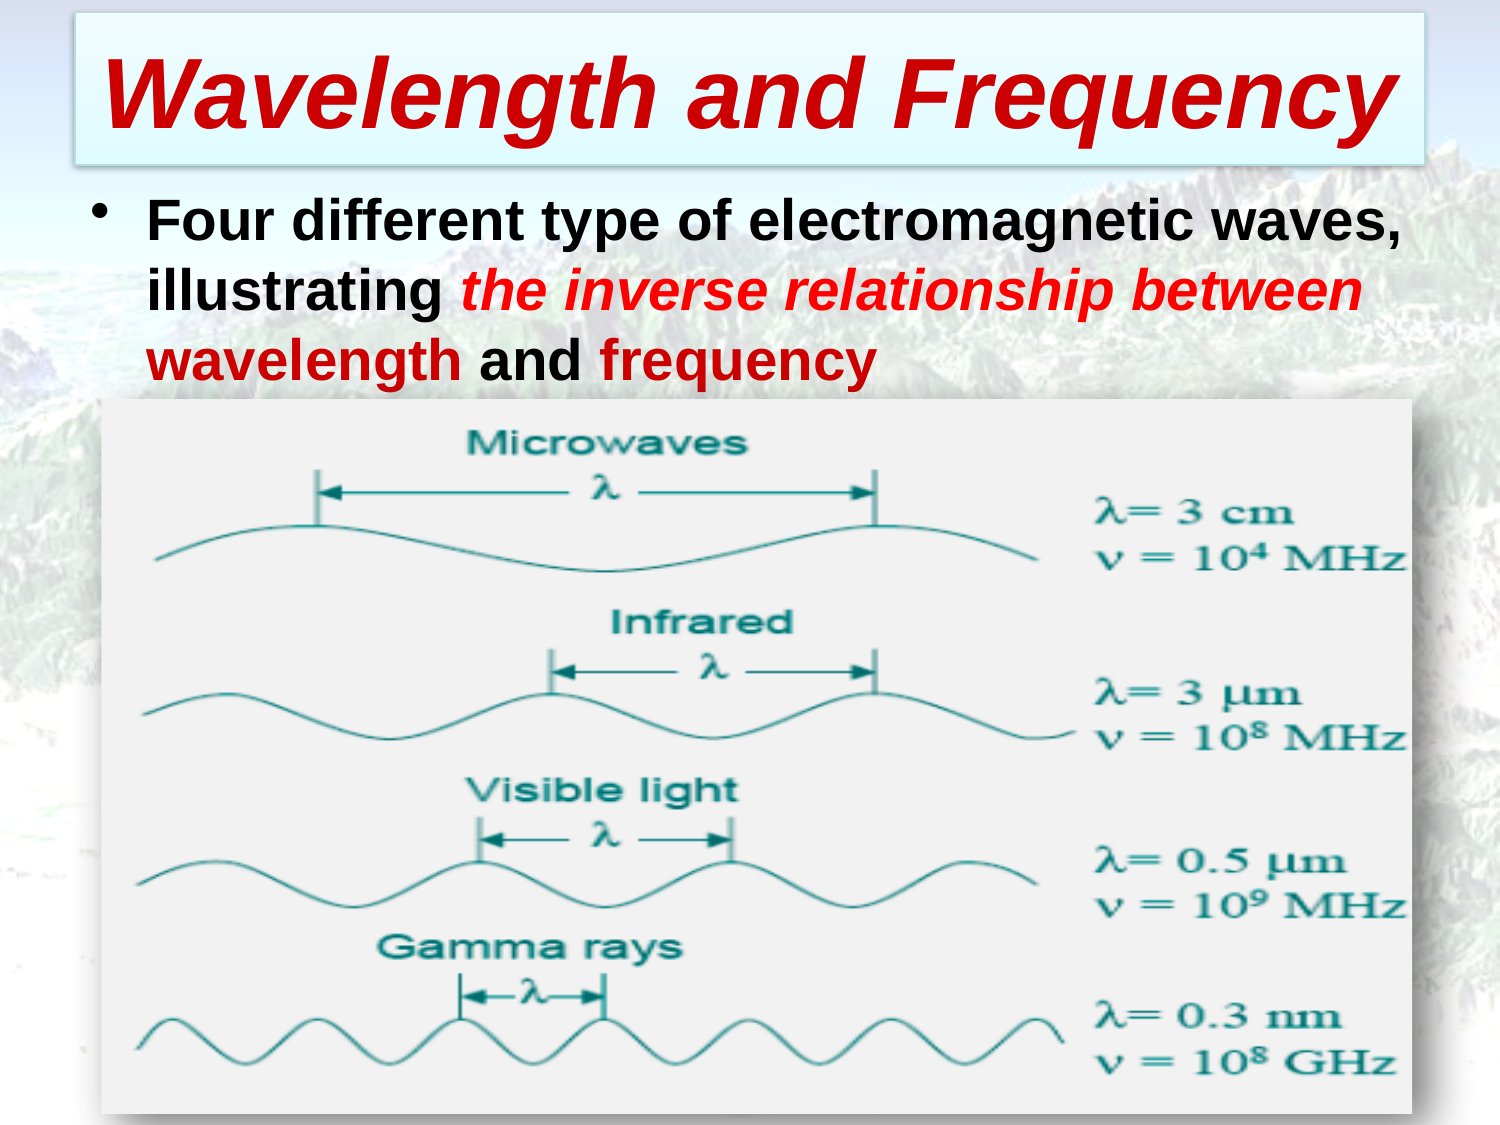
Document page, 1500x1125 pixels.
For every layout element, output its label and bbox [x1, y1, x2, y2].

list [101, 399, 1413, 1114]
picture [0, 0, 1500, 1118]
